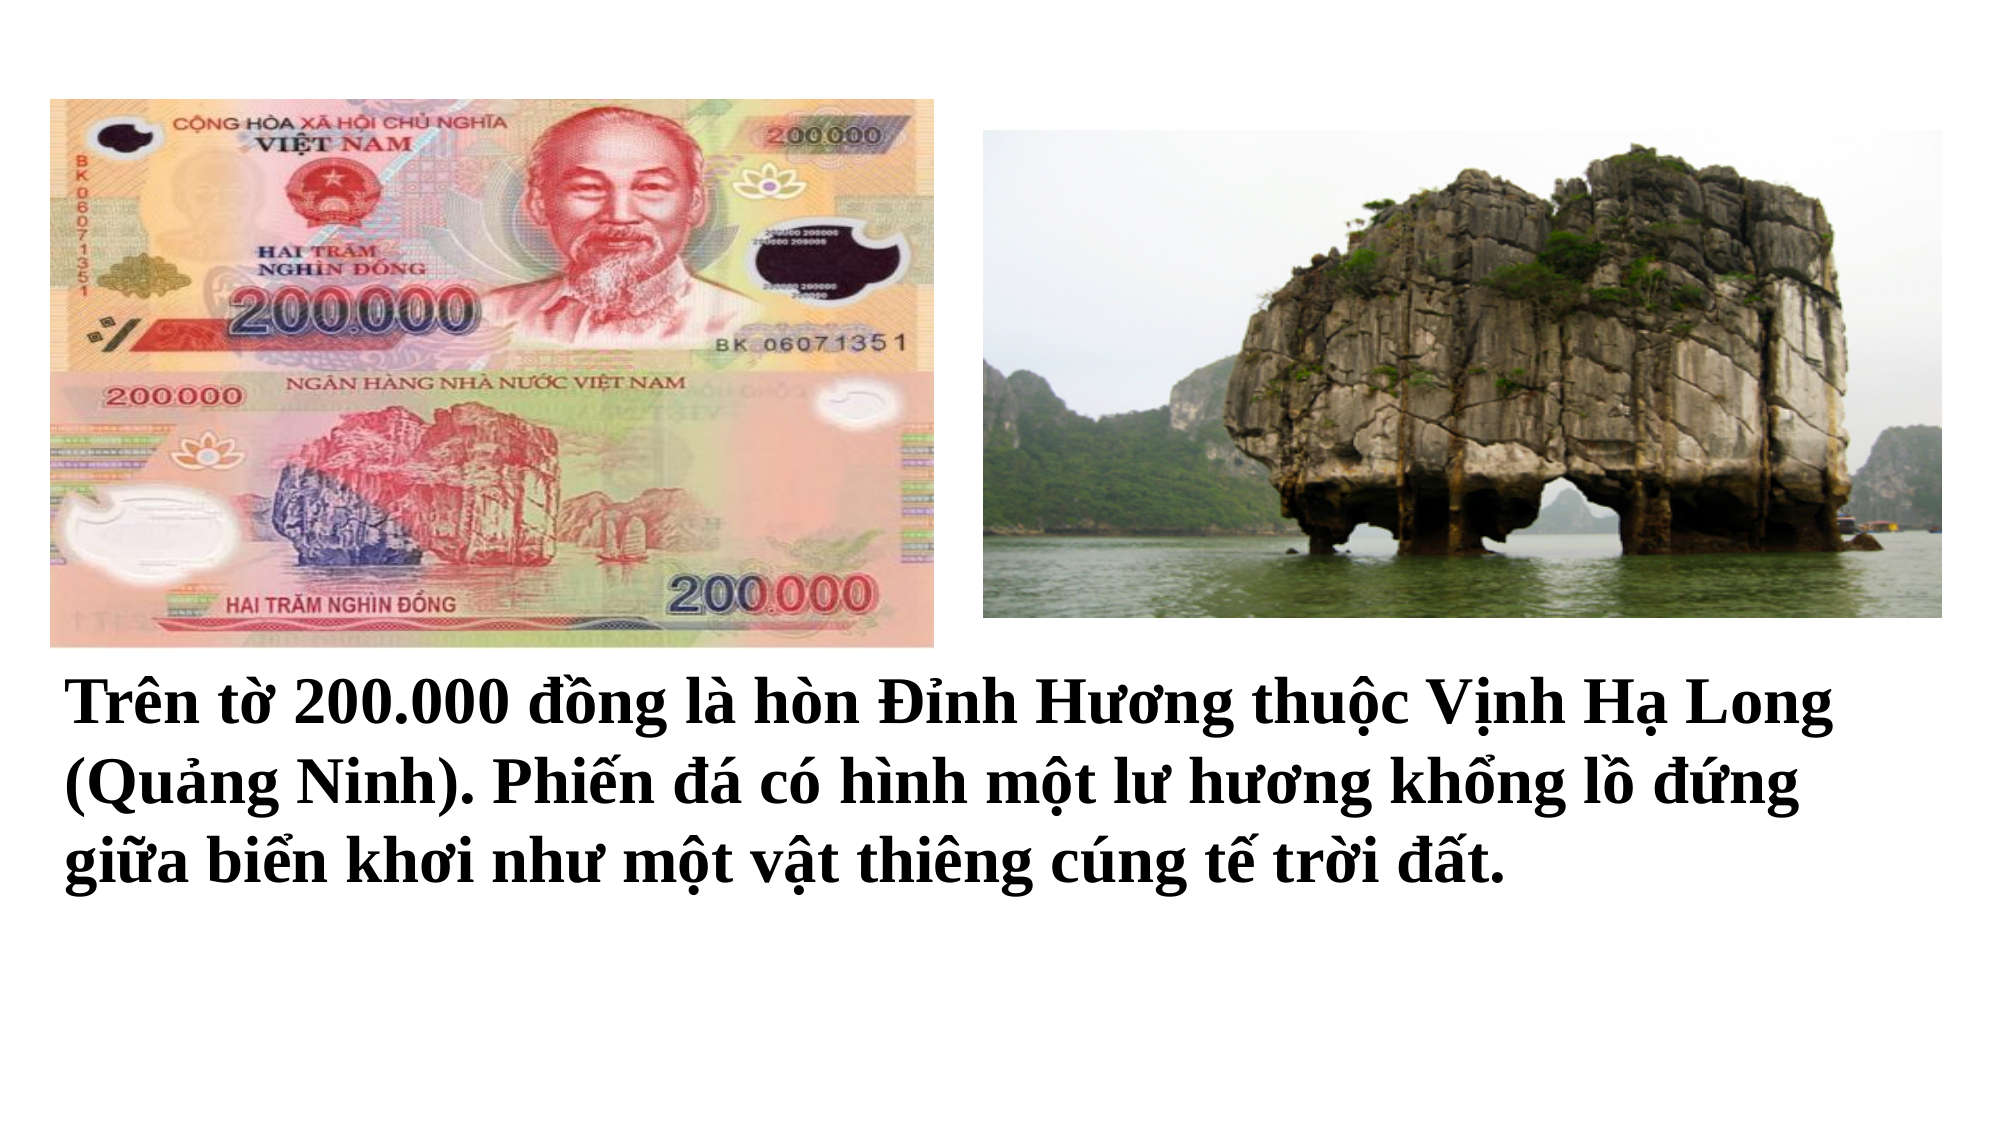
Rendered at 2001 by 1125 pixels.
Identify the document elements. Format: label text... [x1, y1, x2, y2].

picture [983, 130, 1942, 619]
text_box Trên tờ 200.000 đồng là hòn Đỉnh Hương thuộc Vịnh Hạ Long (Quảng Ninh). Phiến đá có hình một lư hương khổng lồ đứng giữa biển khơi như một vật thiêng cúng tế trời đất. [49, 649, 1942, 904]
picture [49, 98, 934, 650]
